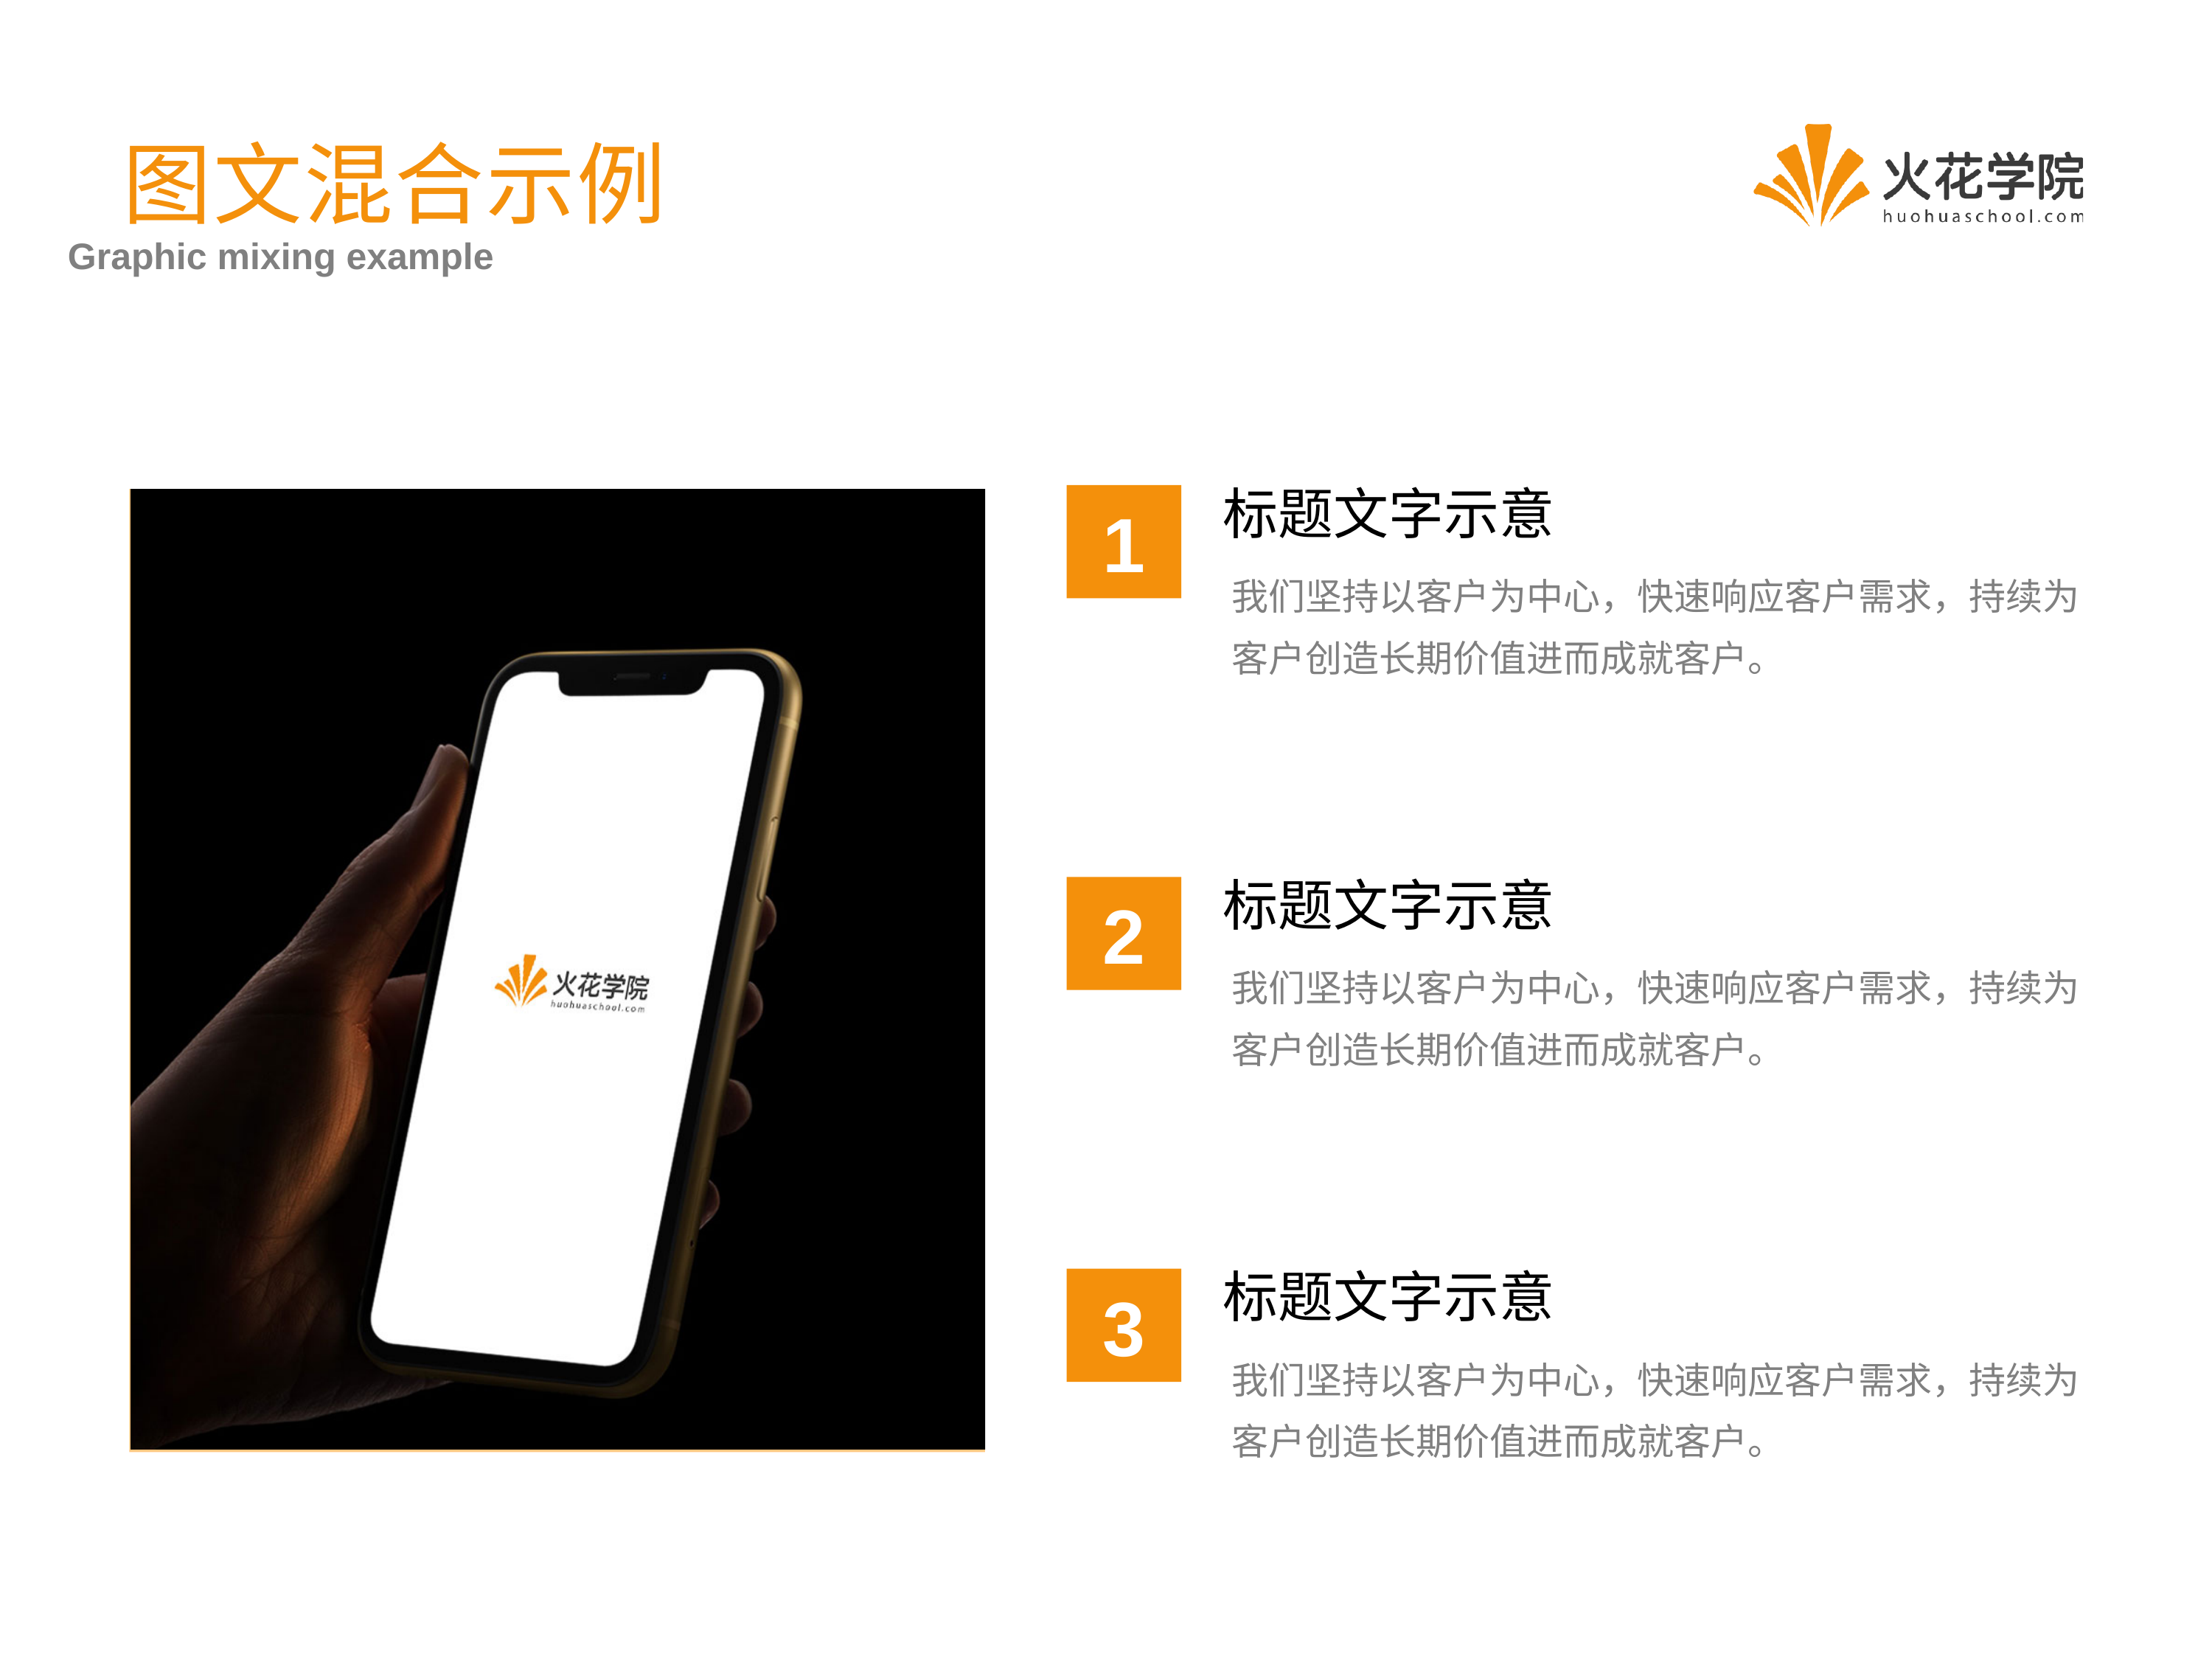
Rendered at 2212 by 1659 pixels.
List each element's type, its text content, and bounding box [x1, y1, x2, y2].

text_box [1066, 863, 2212, 1079]
picture [130, 488, 986, 1450]
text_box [1066, 1255, 2212, 1470]
text_box 图文混合示例 [116, 100, 672, 241]
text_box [1066, 471, 2212, 686]
text_box Graphic mixing example [61, 226, 624, 283]
